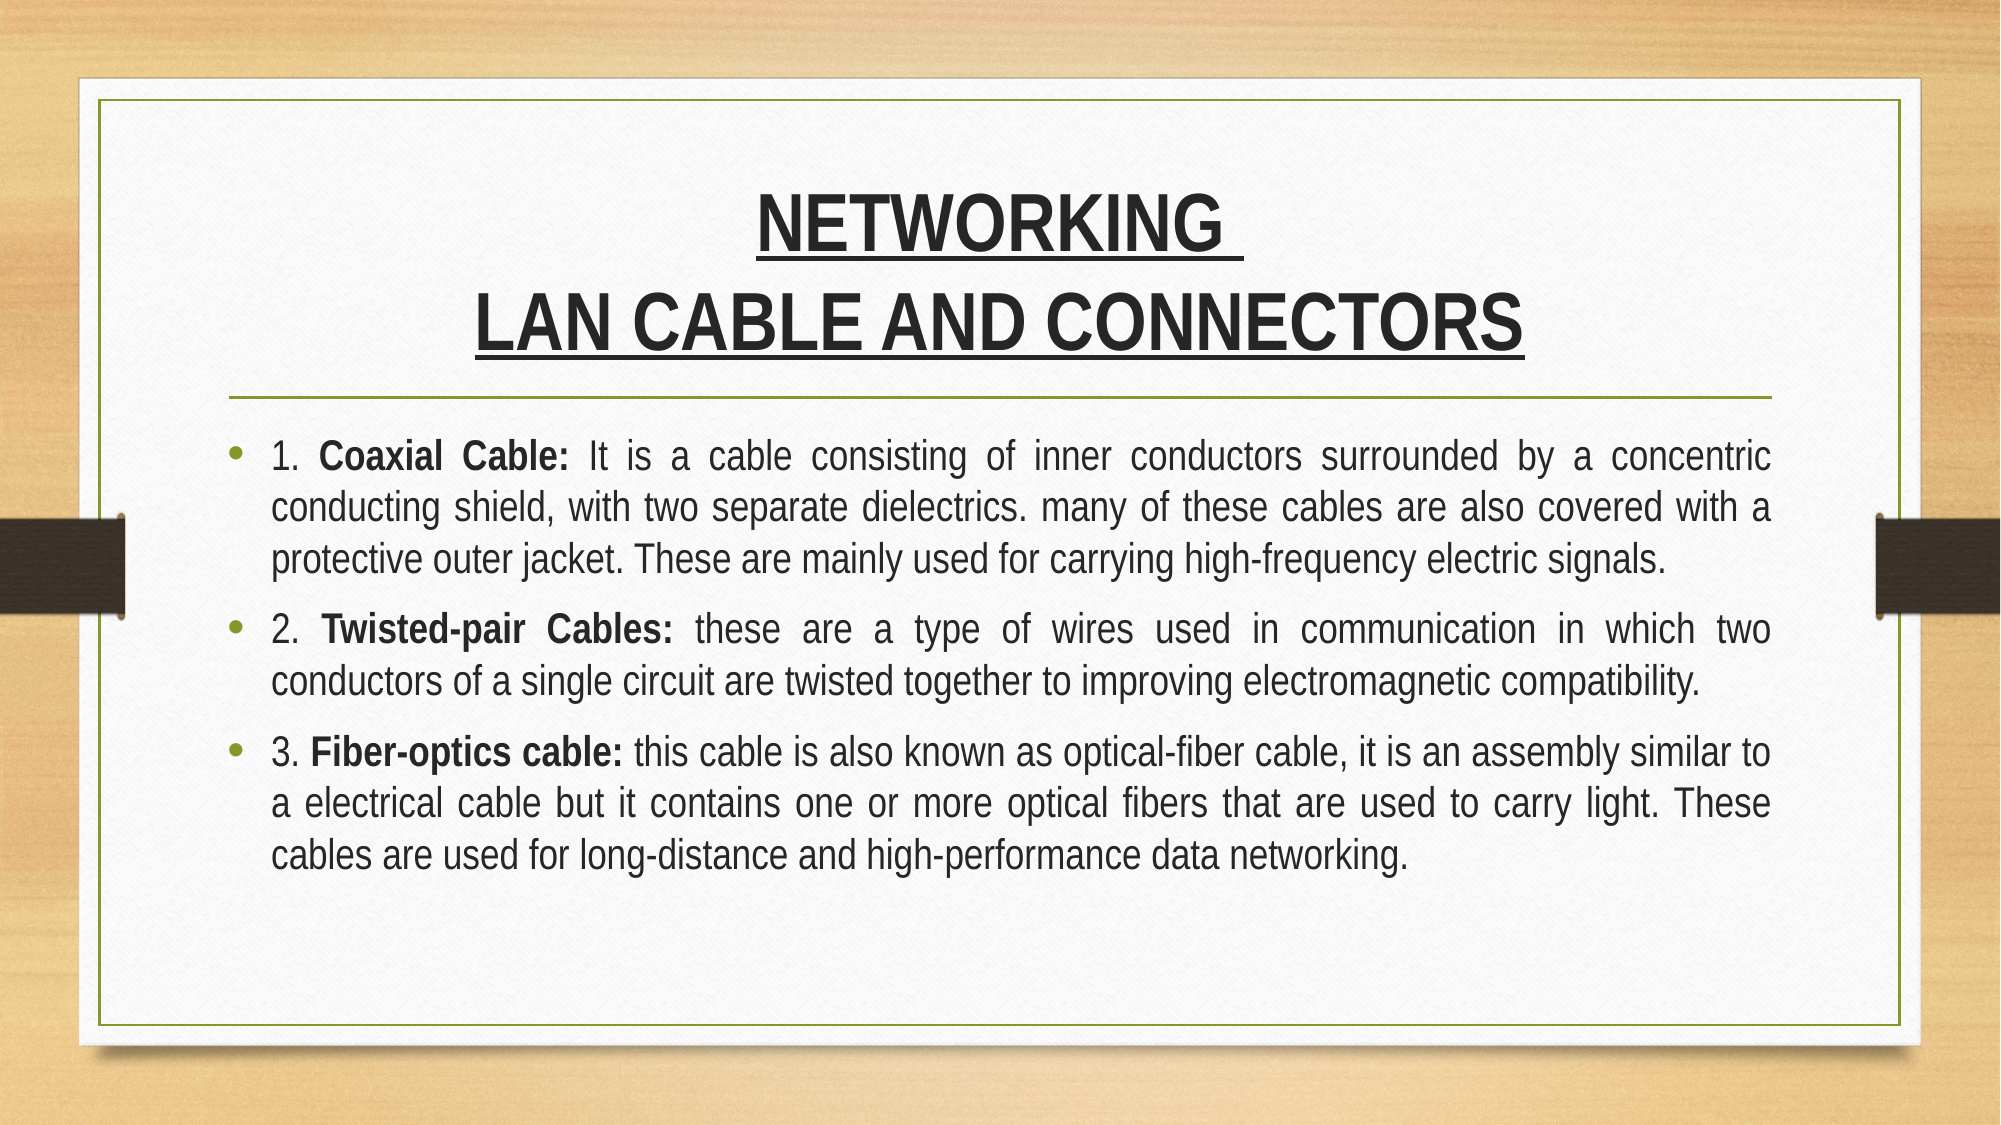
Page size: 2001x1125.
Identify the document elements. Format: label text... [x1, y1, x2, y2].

list 1. Coaxial Cable: It is a cable consisting of inner conductors surrounded by a concentric conducting shield, with two separate dielectrics. many of these cables are also covered with a protective outer jacket. These are mainly used for carrying high-frequency electric signals. 2. Twisted-pair Cables: these are a type of wires used in communication in which two conductors of a single circuit are twisted together to improving electromagnetic compatibility. 3. Fiber-optics cable: this cable is also known as optical-fiber cable, it is an assembly similar to a electrical cable but it contains one or more optical fibers that are used to carry light. These cables are used for long-distance and high-performance data networking. [212, 419, 1788, 964]
title NETWORKING LAN CABLE AND CONNECTORS [212, 161, 1788, 375]
picture [0, 0, 2001, 1125]
